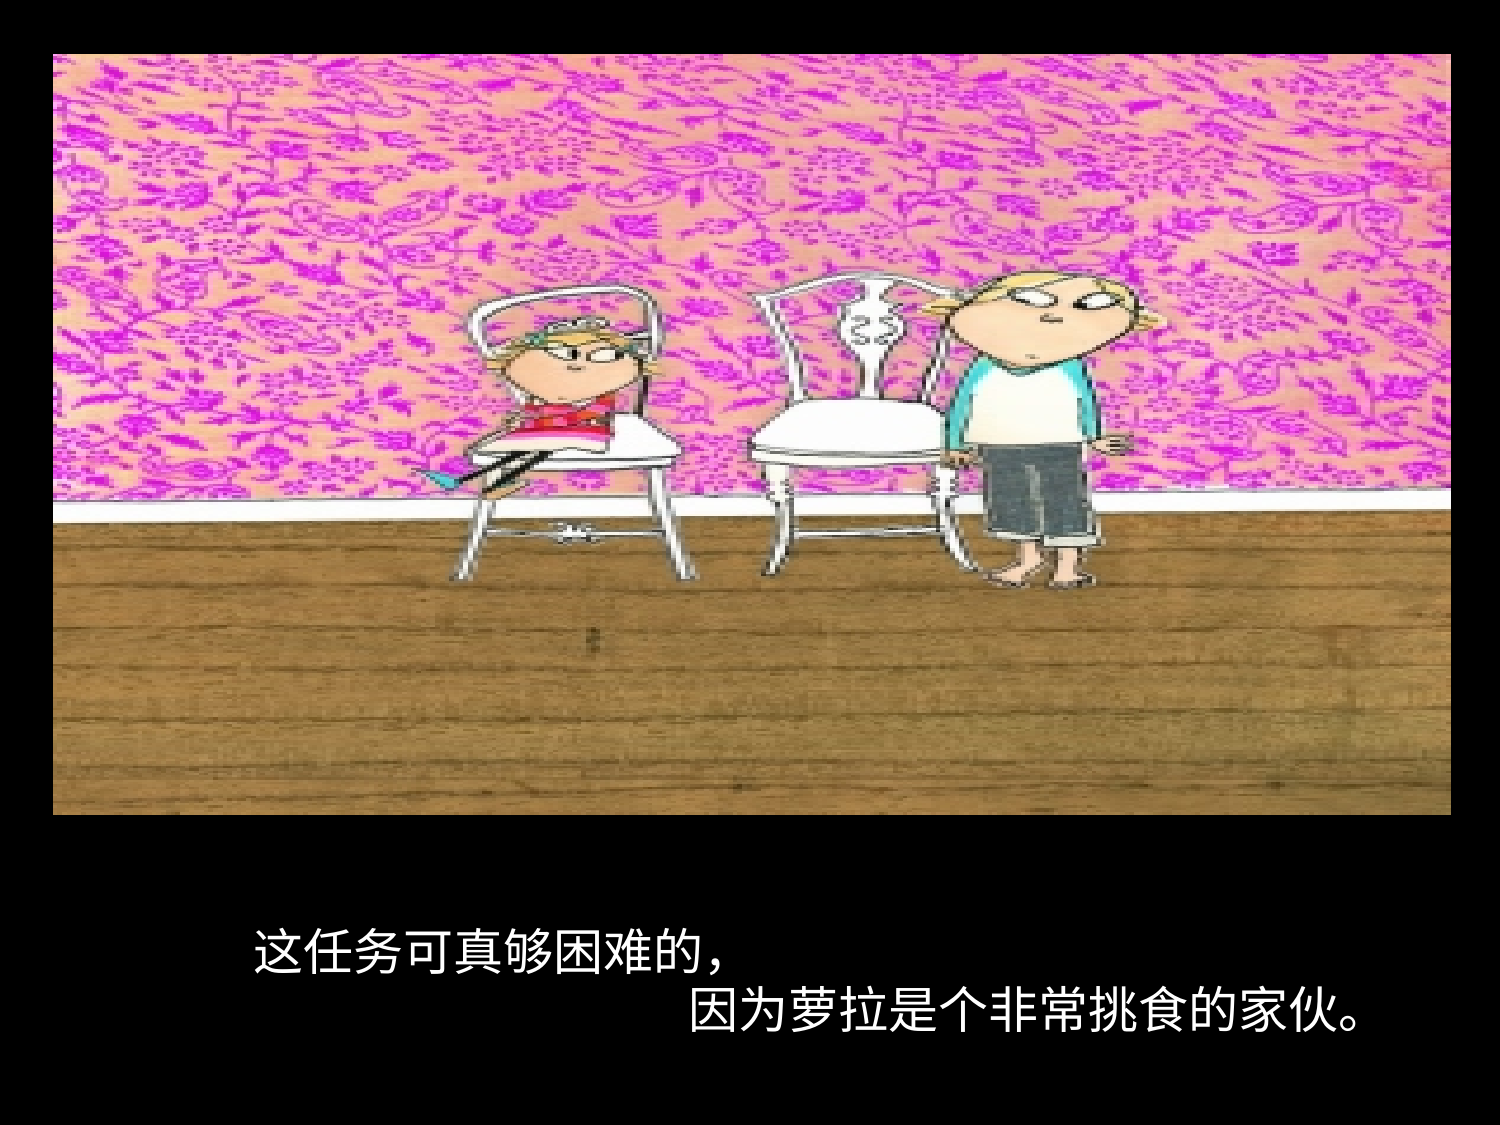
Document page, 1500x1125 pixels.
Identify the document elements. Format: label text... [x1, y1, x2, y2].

picture [53, 54, 1451, 815]
list 这任务可真够困难的， 因为萝拉是个非常挑食的家伙。 [88, 869, 1439, 1053]
